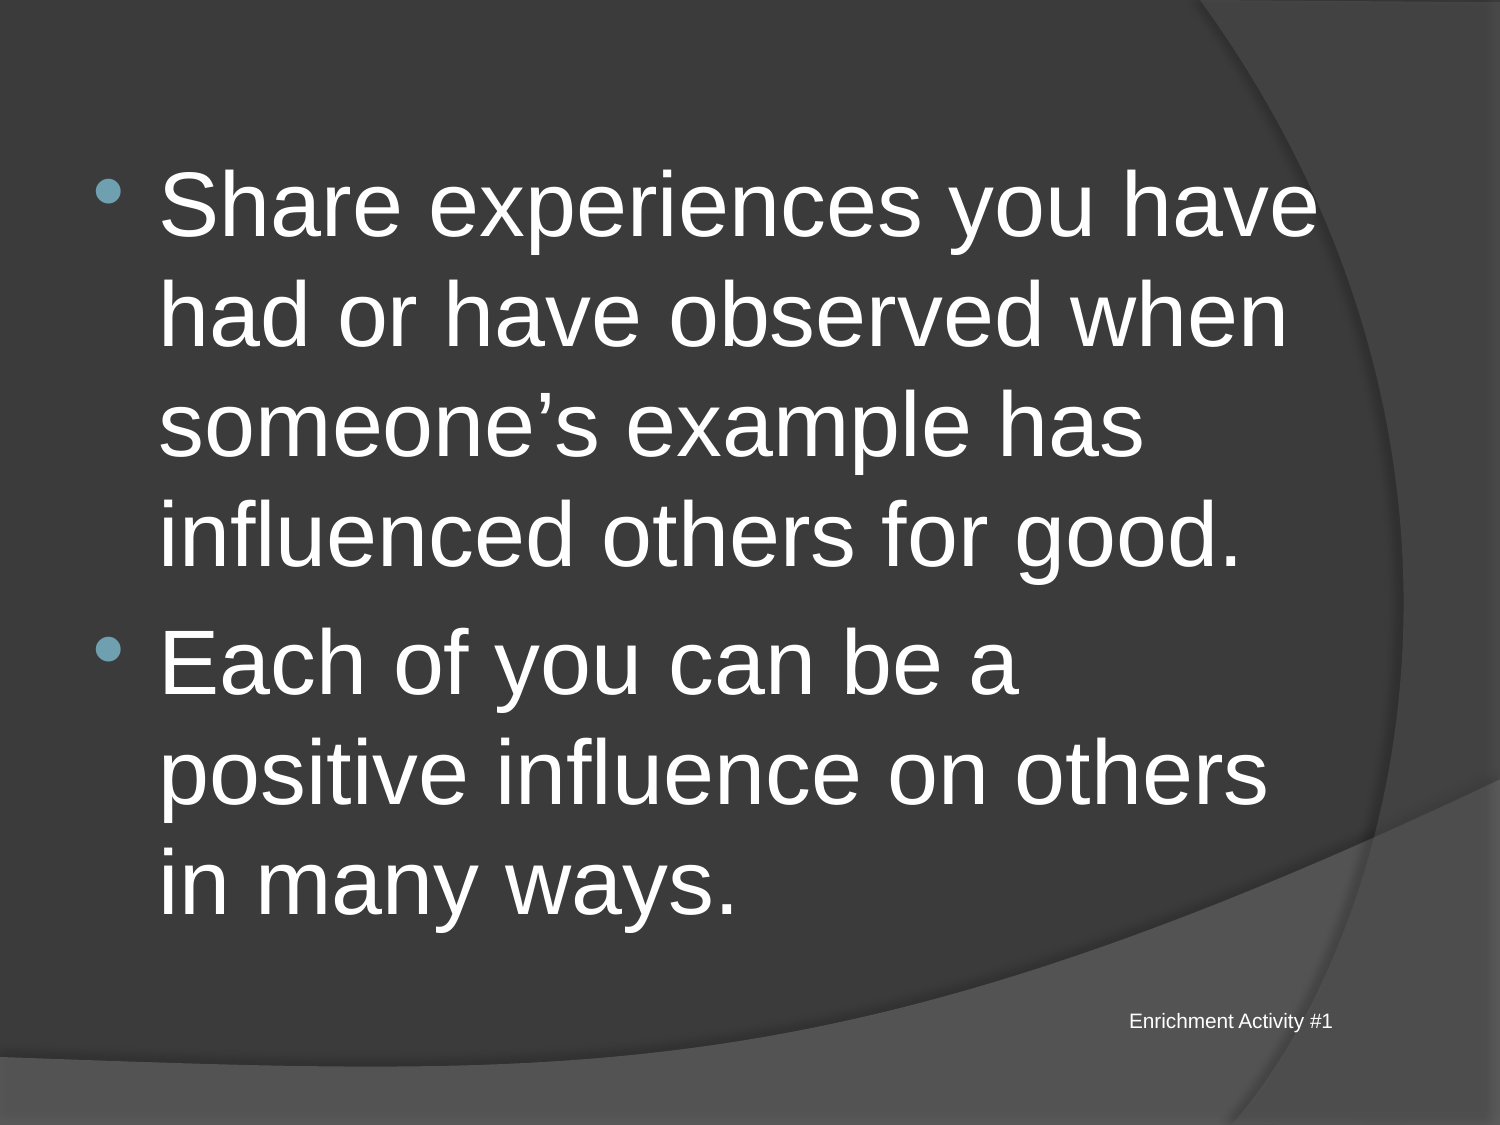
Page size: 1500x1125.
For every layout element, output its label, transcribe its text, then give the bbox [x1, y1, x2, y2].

text_box Enrichment Activity #1 [1114, 999, 1348, 1040]
list Share experiences you have had or have observed when someone’s example has influenced others for good. Each of you can be a positive influence on others in many ways. [75, 137, 1350, 1000]
